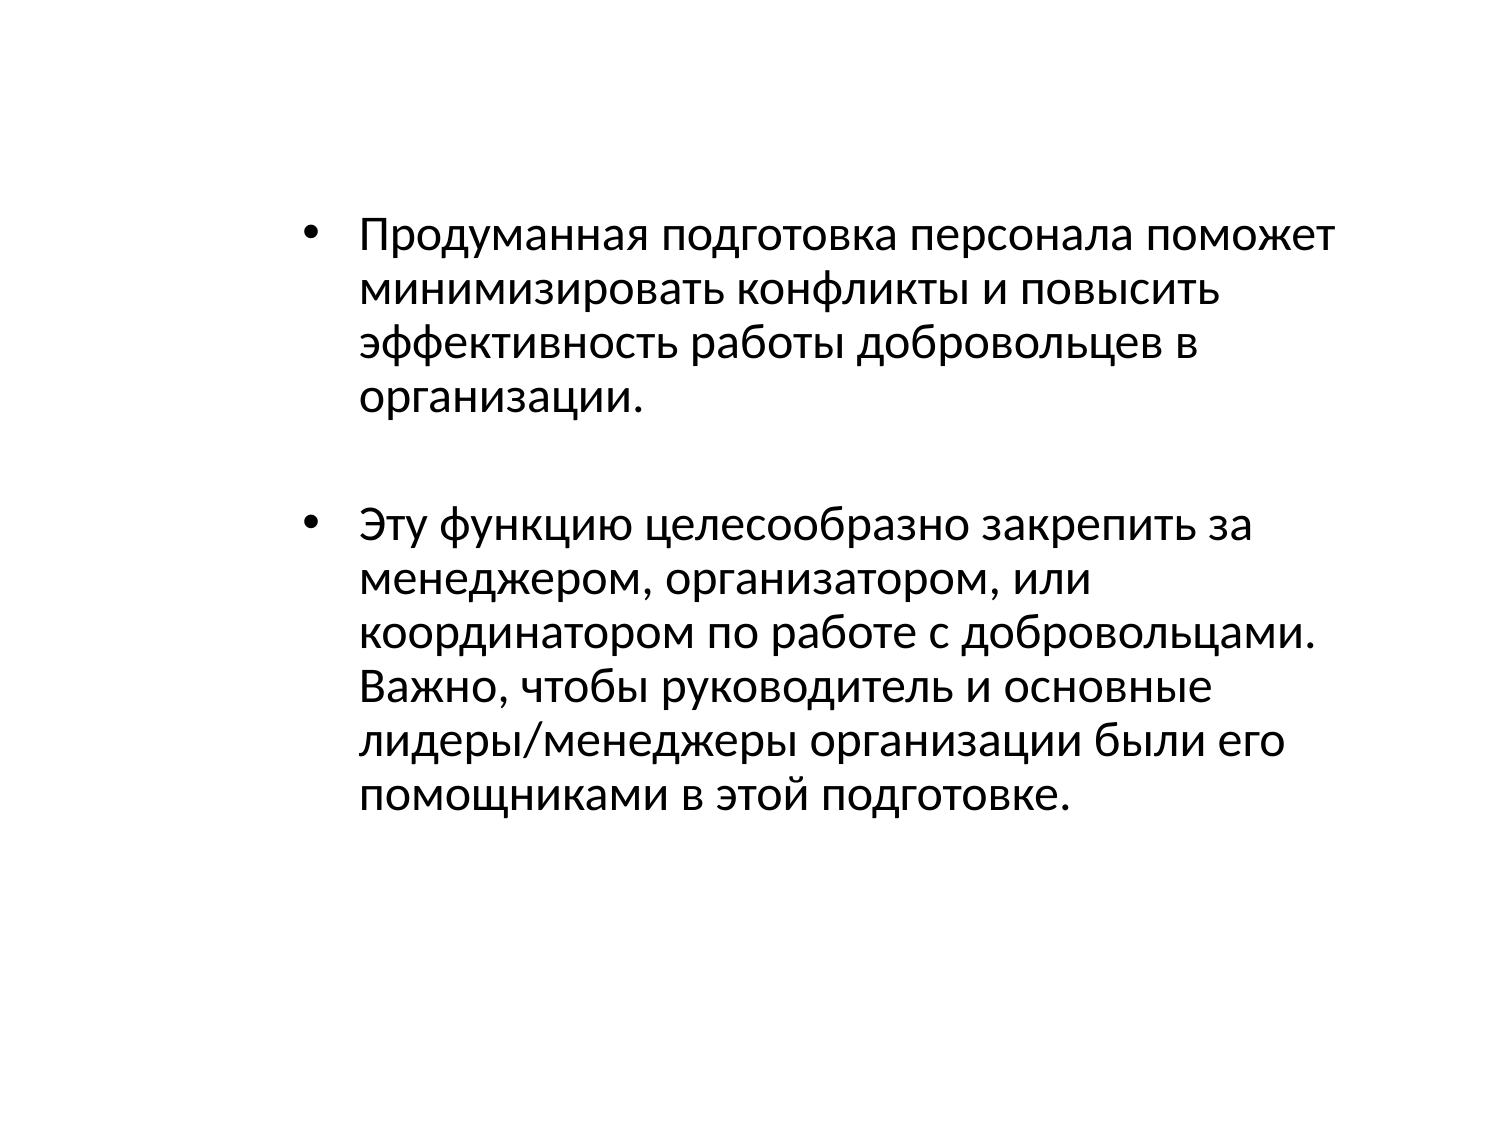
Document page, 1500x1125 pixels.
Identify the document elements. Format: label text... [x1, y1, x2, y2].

list Продуманная подготовка персонала поможет минимизировать конфликты и повысить эффективность работы добровольцев в организации. Эту функцию целесообразно закрепить за менеджером, организатором, или координатором по работе с добровольцами. Важно, чтобы руководитель и основные лидеры/менеджеры организации были его помощниками в этой подготовке. [287, 200, 1438, 875]
